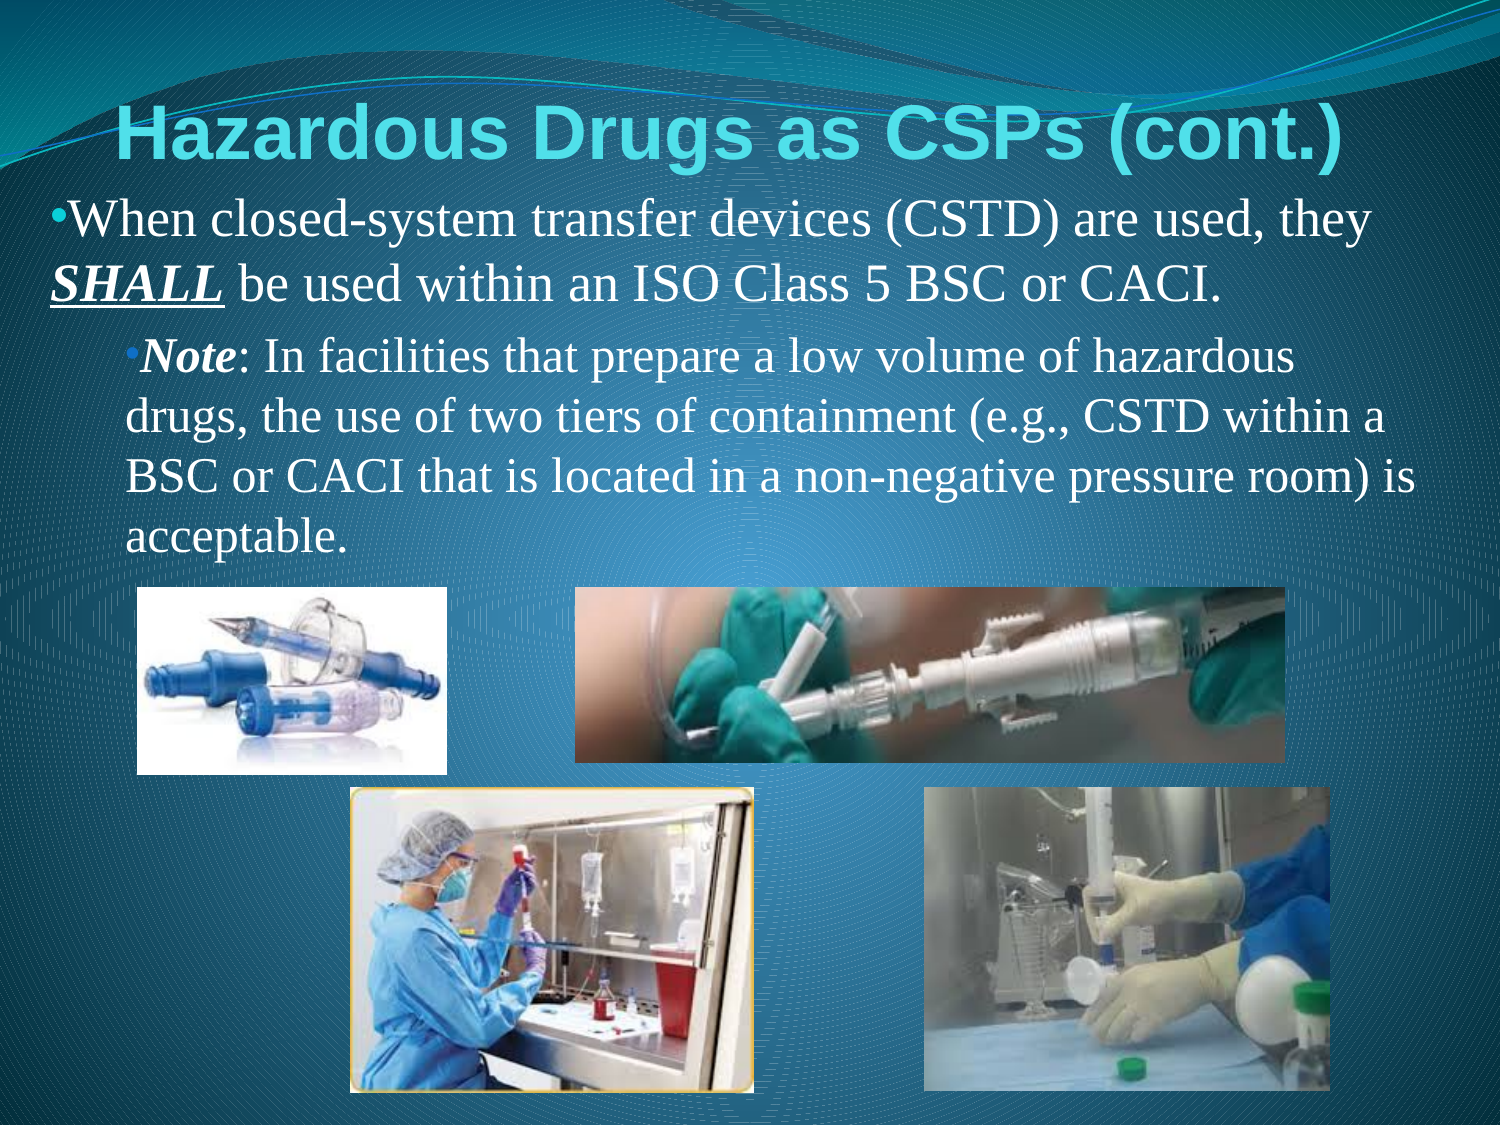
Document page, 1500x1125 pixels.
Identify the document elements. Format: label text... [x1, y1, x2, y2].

picture [574, 587, 1285, 763]
picture [924, 787, 1330, 1091]
picture [349, 787, 754, 1093]
title Hazardous Drugs as CSPs (cont.) [87, 0, 1376, 174]
subtitle When closed-system transfer devices (CSTD) are used, they SHALL be used within an ISO Class 5 BSC or CACI. Note: In facilities that prepare a low volume of hazardous drugs, the use of two tiers of containment (e.g., CSTD within a BSC or CACI that is located in a non-negative pressure room) is acceptable. [50, 174, 1438, 1100]
picture [137, 587, 448, 776]
